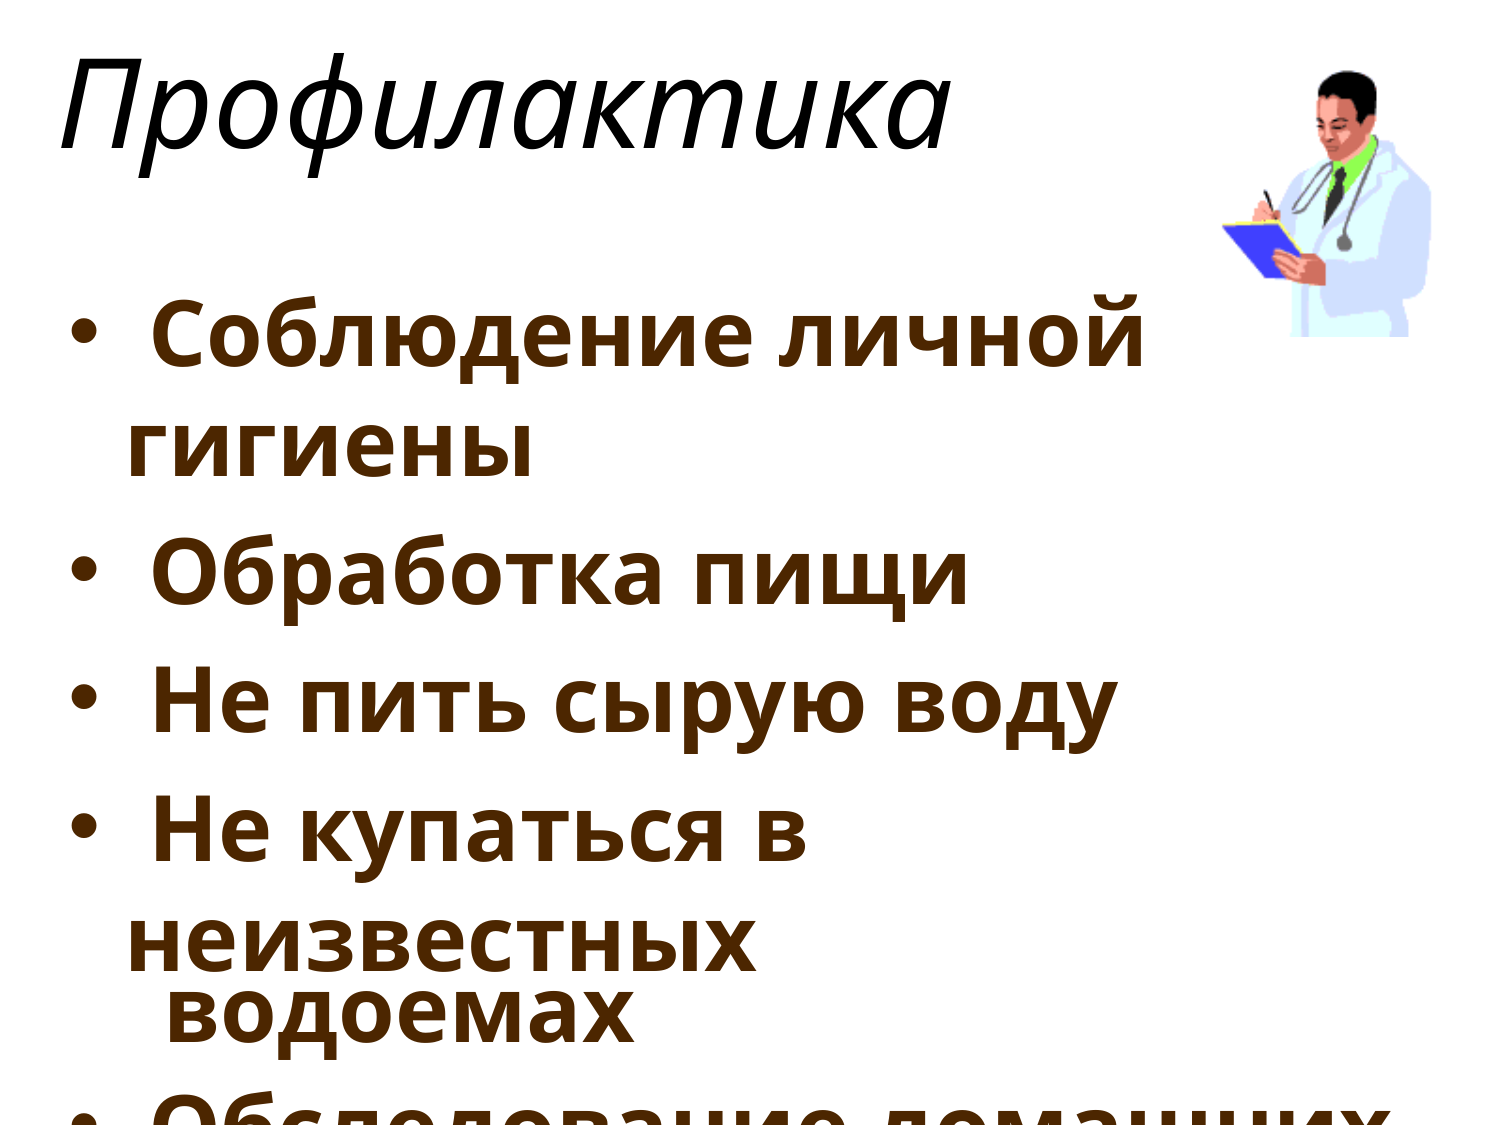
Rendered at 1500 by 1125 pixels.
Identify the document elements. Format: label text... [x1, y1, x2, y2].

picture [1186, 54, 1469, 337]
list Соблюдение личной гигиены Обработка пищи Не пить сырую воду Не купаться в неизвестных водоемах Обследование домашних животных и человека [53, 267, 1427, 1071]
title Профилактика [41, 0, 1154, 197]
